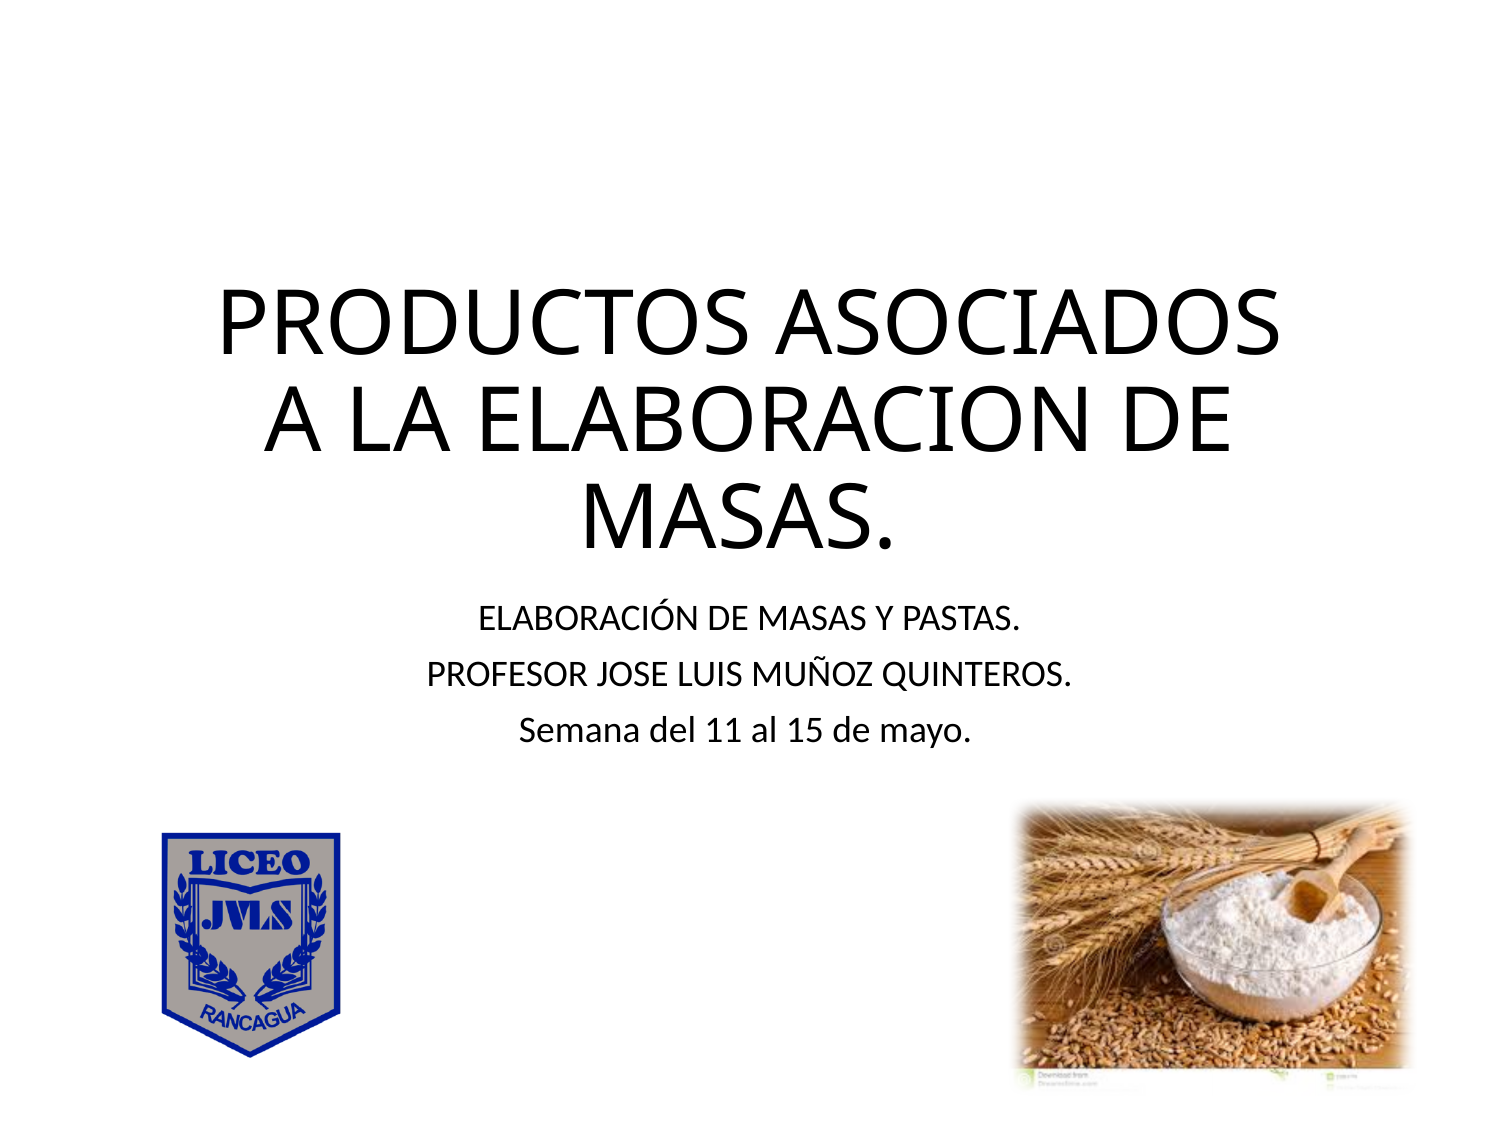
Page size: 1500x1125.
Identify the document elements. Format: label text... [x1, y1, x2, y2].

title PRODUCTOS ASOCIADOS A LA ELABORACION DE MASAS. [187, 184, 1313, 576]
picture [1007, 796, 1418, 1097]
subtitle ELABORACIÓN DE MASAS Y PASTAS. PROFESOR JOSE LUIS MUÑOZ QUINTEROS. Semana del 11 al 15 de mayo. [187, 590, 1313, 863]
picture [128, 796, 366, 1082]
